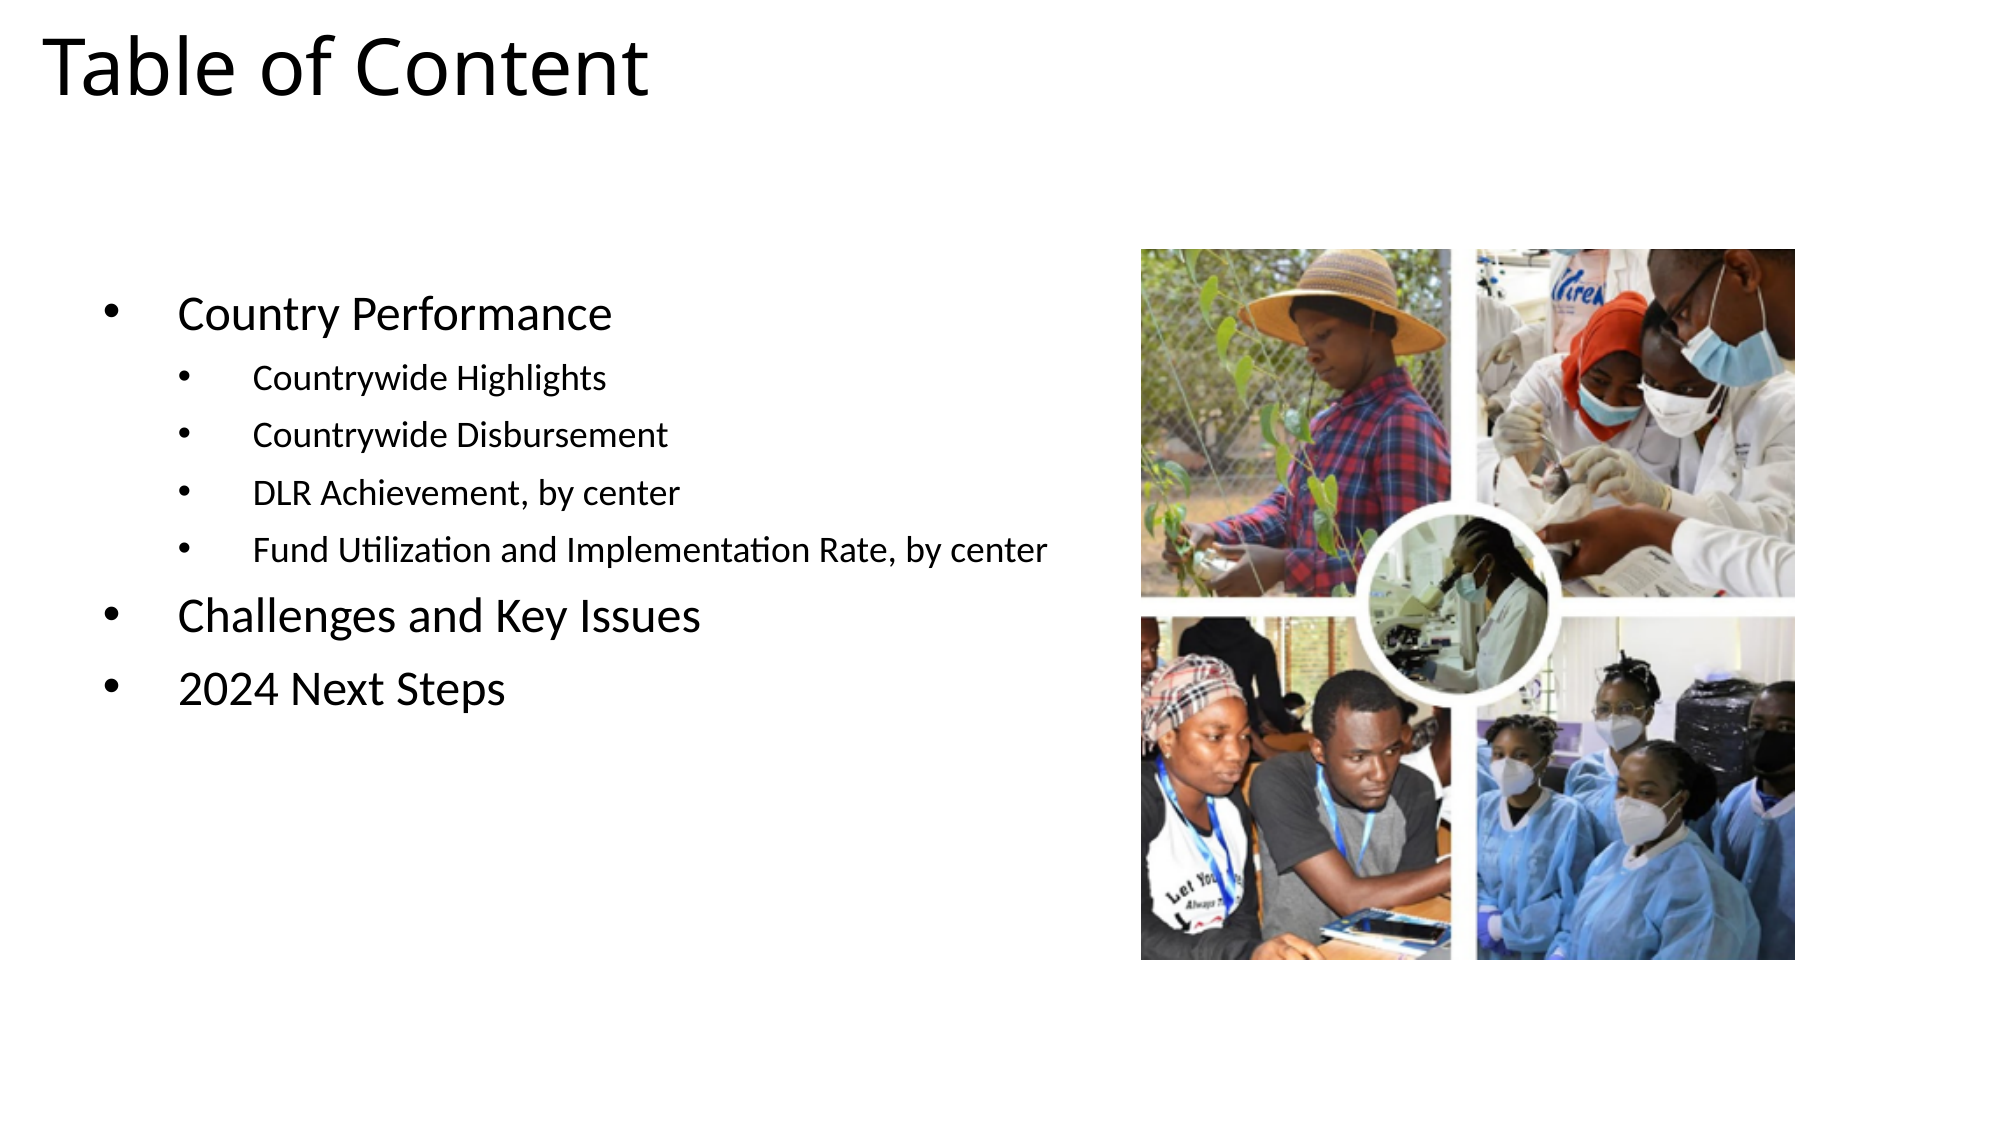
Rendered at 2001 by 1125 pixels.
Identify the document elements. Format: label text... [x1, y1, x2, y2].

title Table of Content [27, 19, 2000, 120]
text_box Country Performance Countrywide Highlights Countrywide Disbursement DLR Achievement, by center Fund Utilization and Implementation Rate, by center Challenges and Key Issues 2024 Next Steps [58, 272, 1104, 723]
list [1141, 249, 1795, 960]
